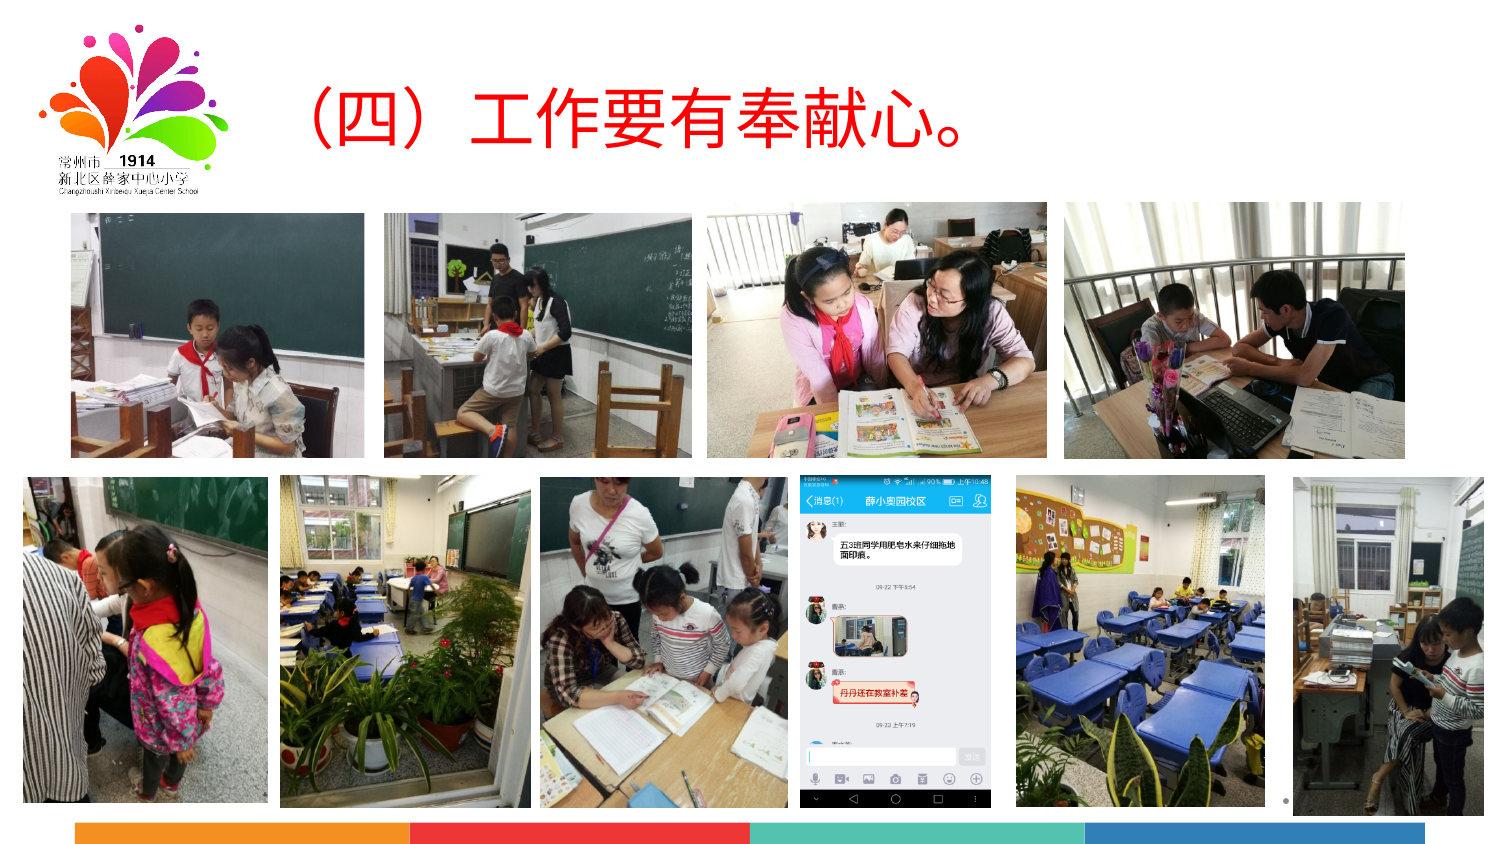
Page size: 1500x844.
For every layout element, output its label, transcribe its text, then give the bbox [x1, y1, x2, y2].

picture [539, 477, 788, 808]
text_box （四）工作要有奉献心。 [253, 45, 1017, 165]
picture [800, 514, 991, 809]
slide_number 69 [1042, 782, 1289, 822]
picture [706, 202, 1048, 459]
picture [383, 212, 693, 459]
picture [23, 18, 365, 458]
picture [897, 497, 908, 505]
text_box [749, 822, 1084, 844]
picture [950, 499, 960, 503]
picture [917, 497, 925, 505]
text_box [74, 822, 409, 844]
picture [23, 477, 268, 803]
picture [280, 475, 531, 809]
text_box [1084, 822, 1425, 844]
picture [1063, 202, 1405, 459]
picture [867, 497, 874, 505]
picture [1292, 477, 1484, 816]
picture [1016, 475, 1266, 807]
picture [825, 497, 830, 505]
text_box [409, 822, 749, 844]
picture [885, 498, 894, 505]
